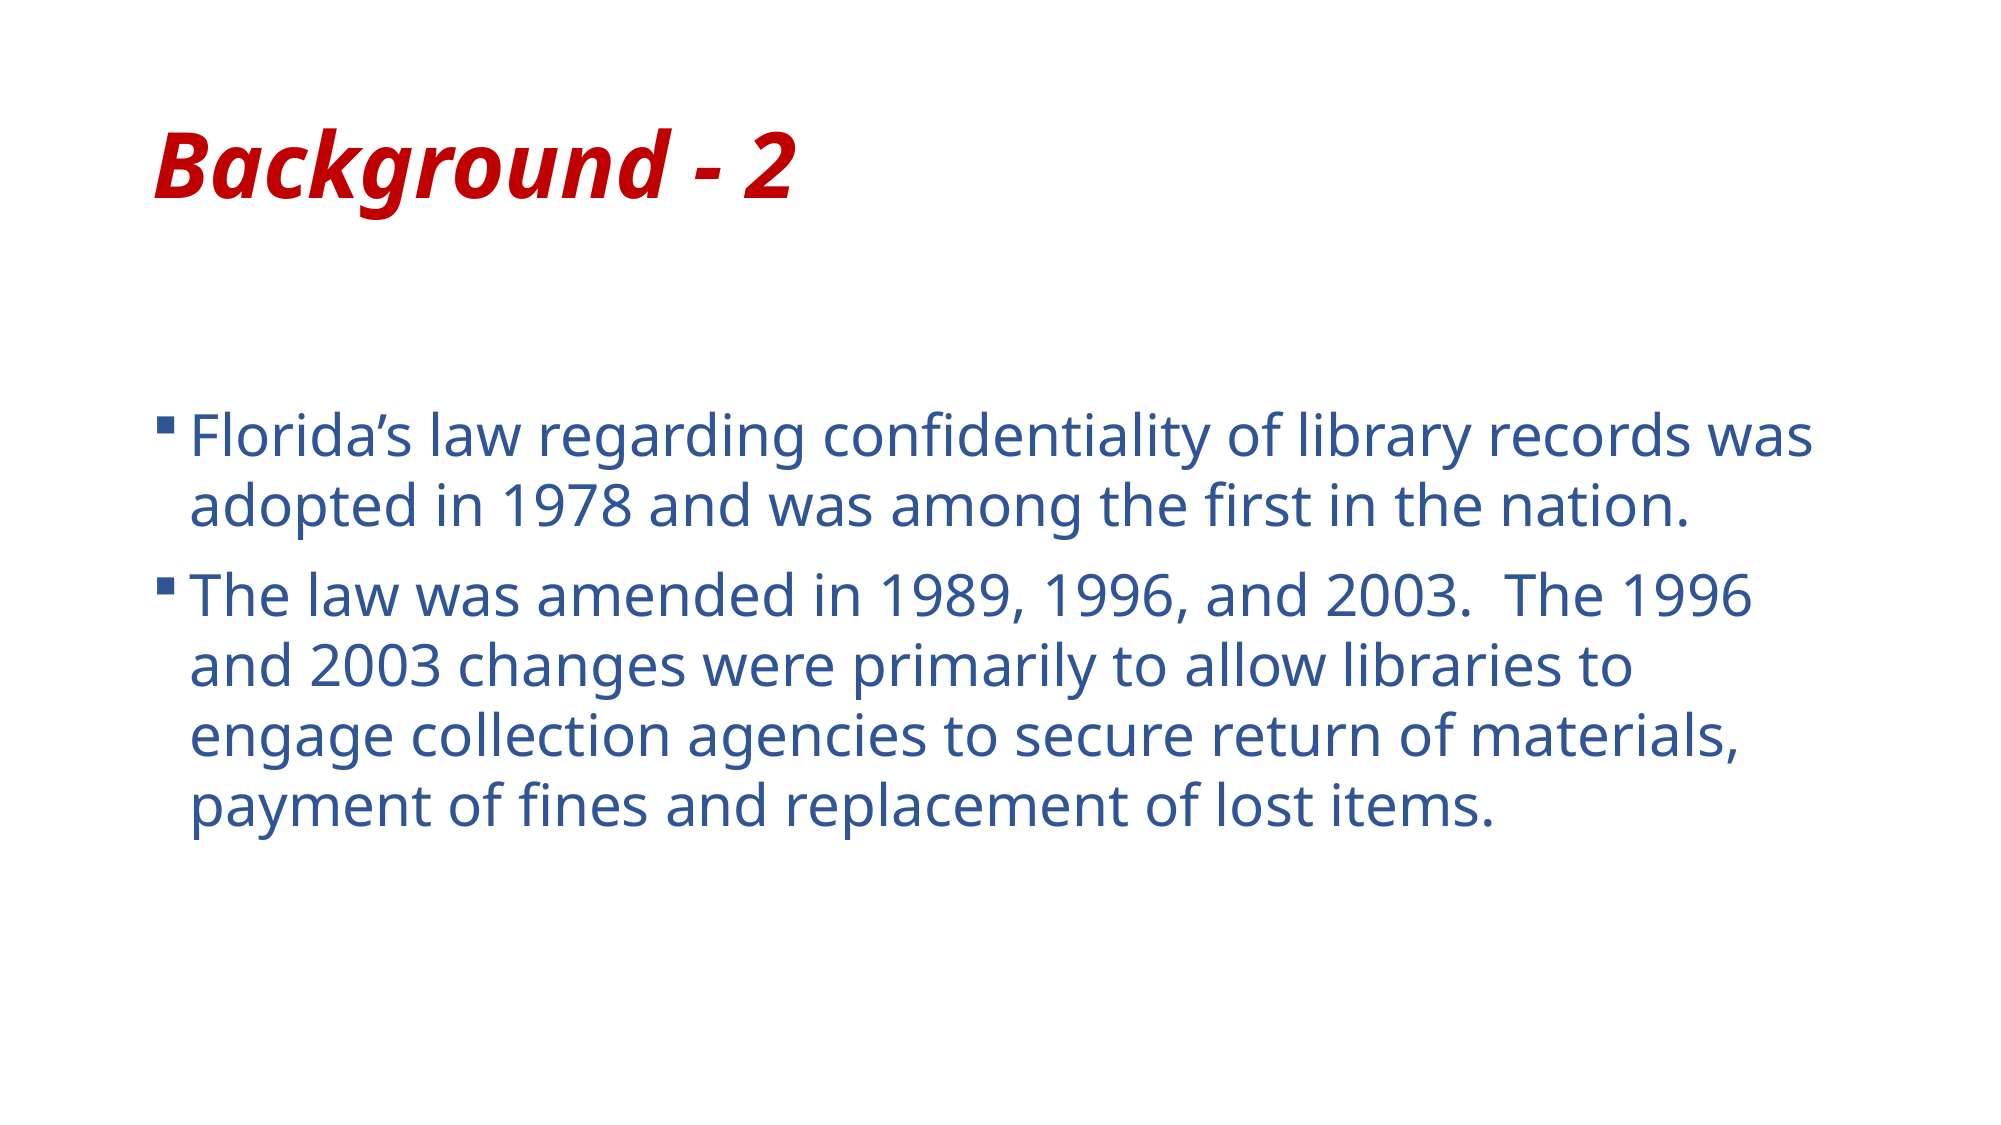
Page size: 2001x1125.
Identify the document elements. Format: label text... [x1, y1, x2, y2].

title Background - 2 [137, 59, 1863, 278]
list Florida’s law regarding confidentiality of library records was adopted in 1978 and was among the first in the nation. The law was amended in 1989, 1996, and 2003. The 1996 and 2003 changes were primarily to allow libraries to engage collection agencies to secure return of materials, payment of fines and replacement of lost items. [137, 299, 1863, 1014]
